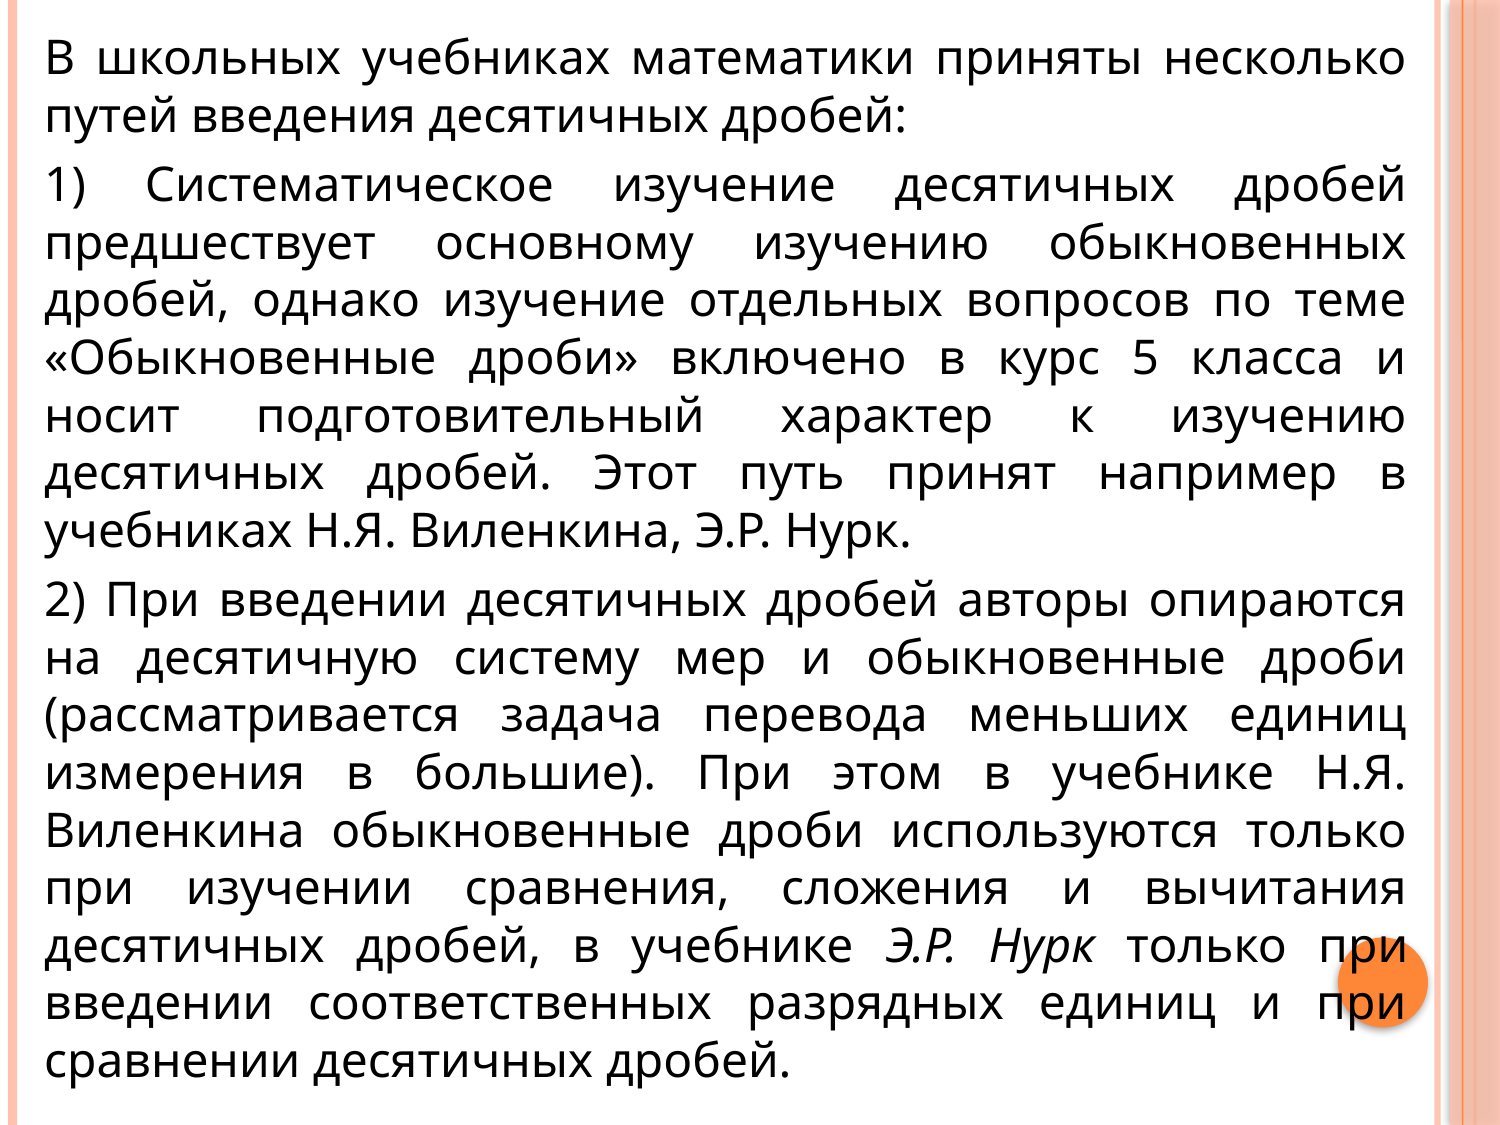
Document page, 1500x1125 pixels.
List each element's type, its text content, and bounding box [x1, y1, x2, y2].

list В школьных учебниках математики приняты несколько путей введения десятичных дробей: 1) Систематическое изучение десятичных дробей предшествует основному изучению обыкновенных дробей, однако изучение отдельных вопросов по теме «Обыкновенные дроби» включено в курс 5 класса и носит подготовительный характер к изучению десятичных дробей. Этот путь принят например в учебниках Н.Я. Виленкина, Э.Р. Нурк. 2) При введении десятичных дробей авторы опираются на десятичную систему мер и обыкновенные дроби (рассматривается задача перевода меньших единиц измерения в большие). При этом в учебнике Н.Я. Виленкина обыкновенные дроби используются только при изучении сравнения, сложения и вычитания десятичных дробей, в учебнике Э.Р. Нурк только при введении соответственных разрядных единиц и при сравнении десятичных дробей. [29, 19, 1424, 1106]
